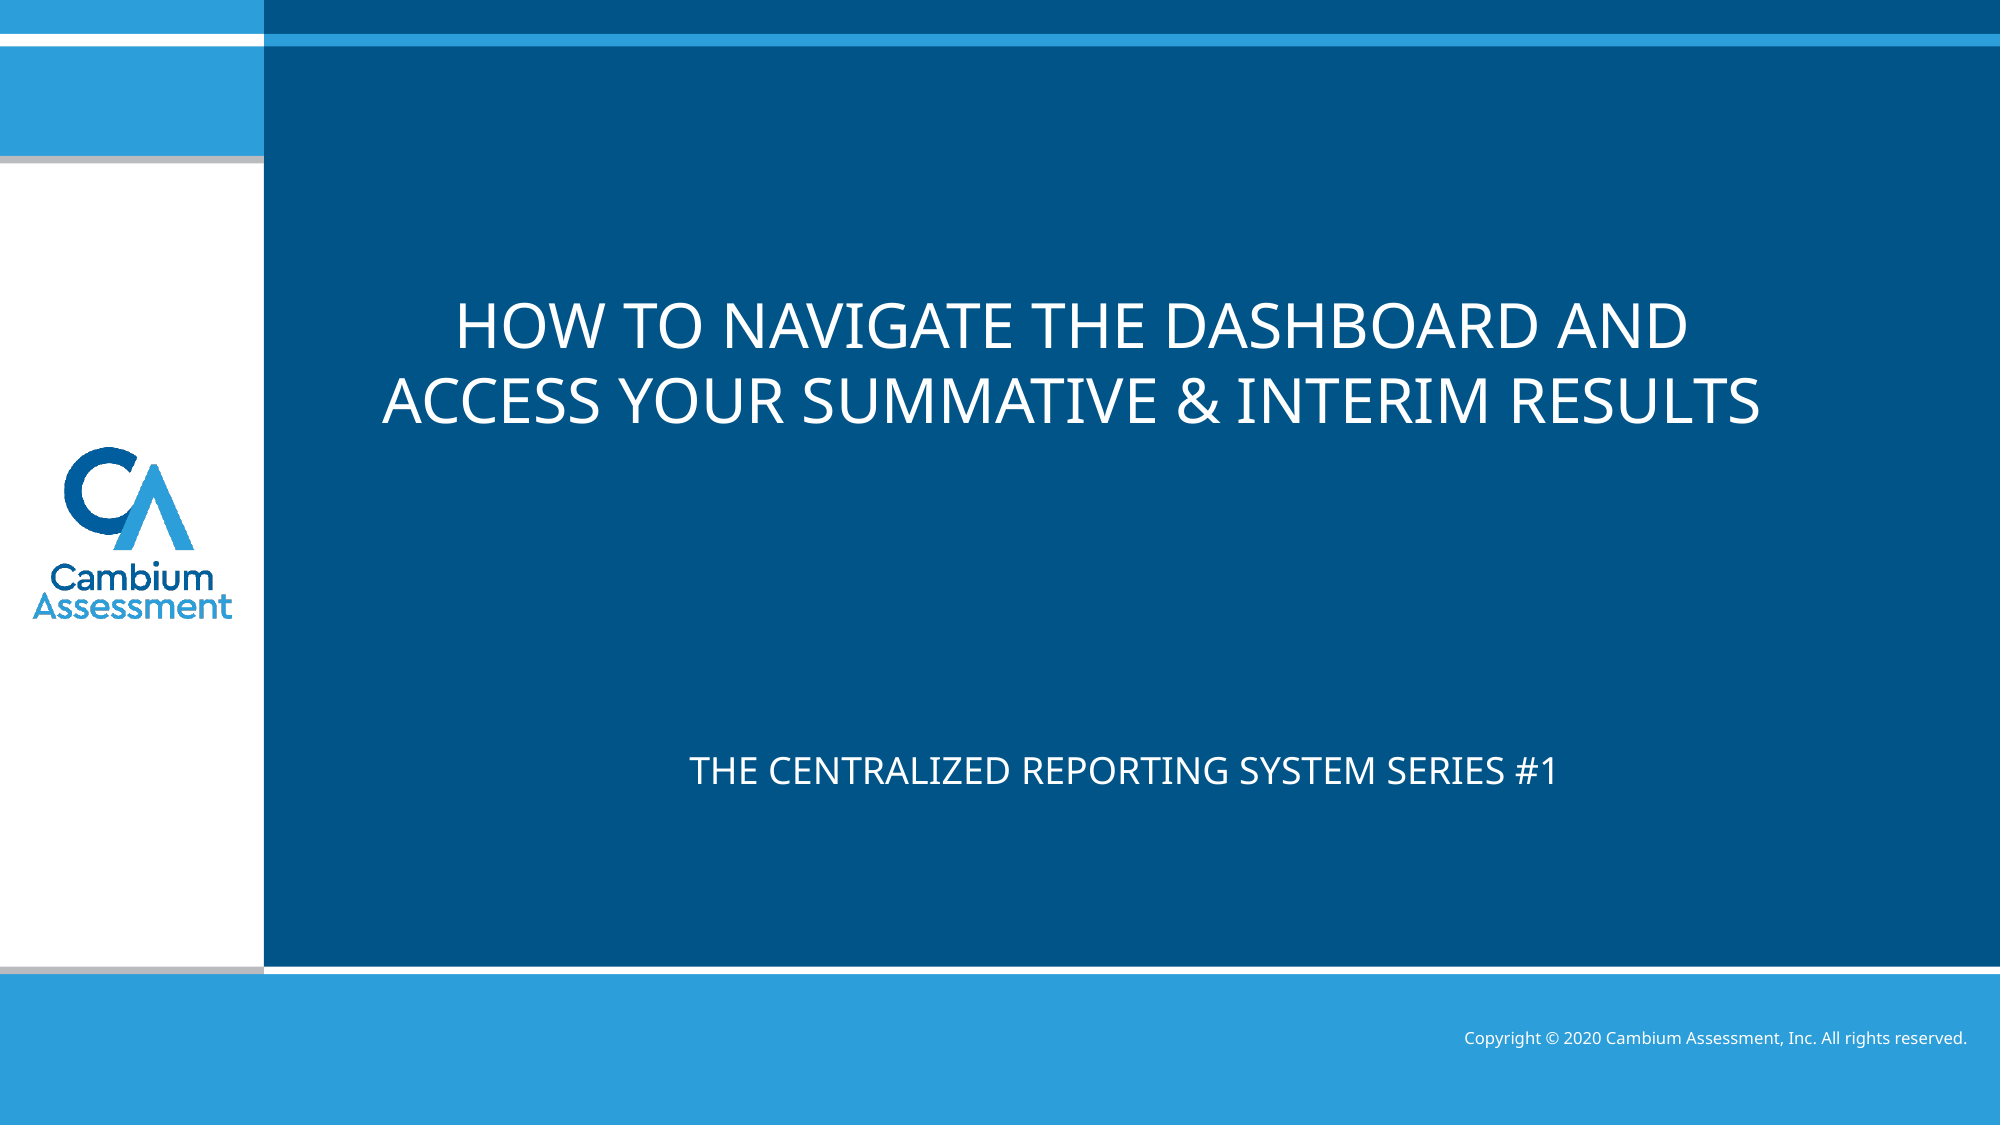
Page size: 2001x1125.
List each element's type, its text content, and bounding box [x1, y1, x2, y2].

picture [32, 447, 232, 619]
subtitle The Centralized reporting system Series #1 [424, 731, 1826, 792]
title How to navigate the dashboard and access your summative & Interim results [372, 285, 1774, 503]
text_box Copyright © 2020 Cambium Assessment, Inc. All rights reserved. [1449, 1020, 1984, 1055]
